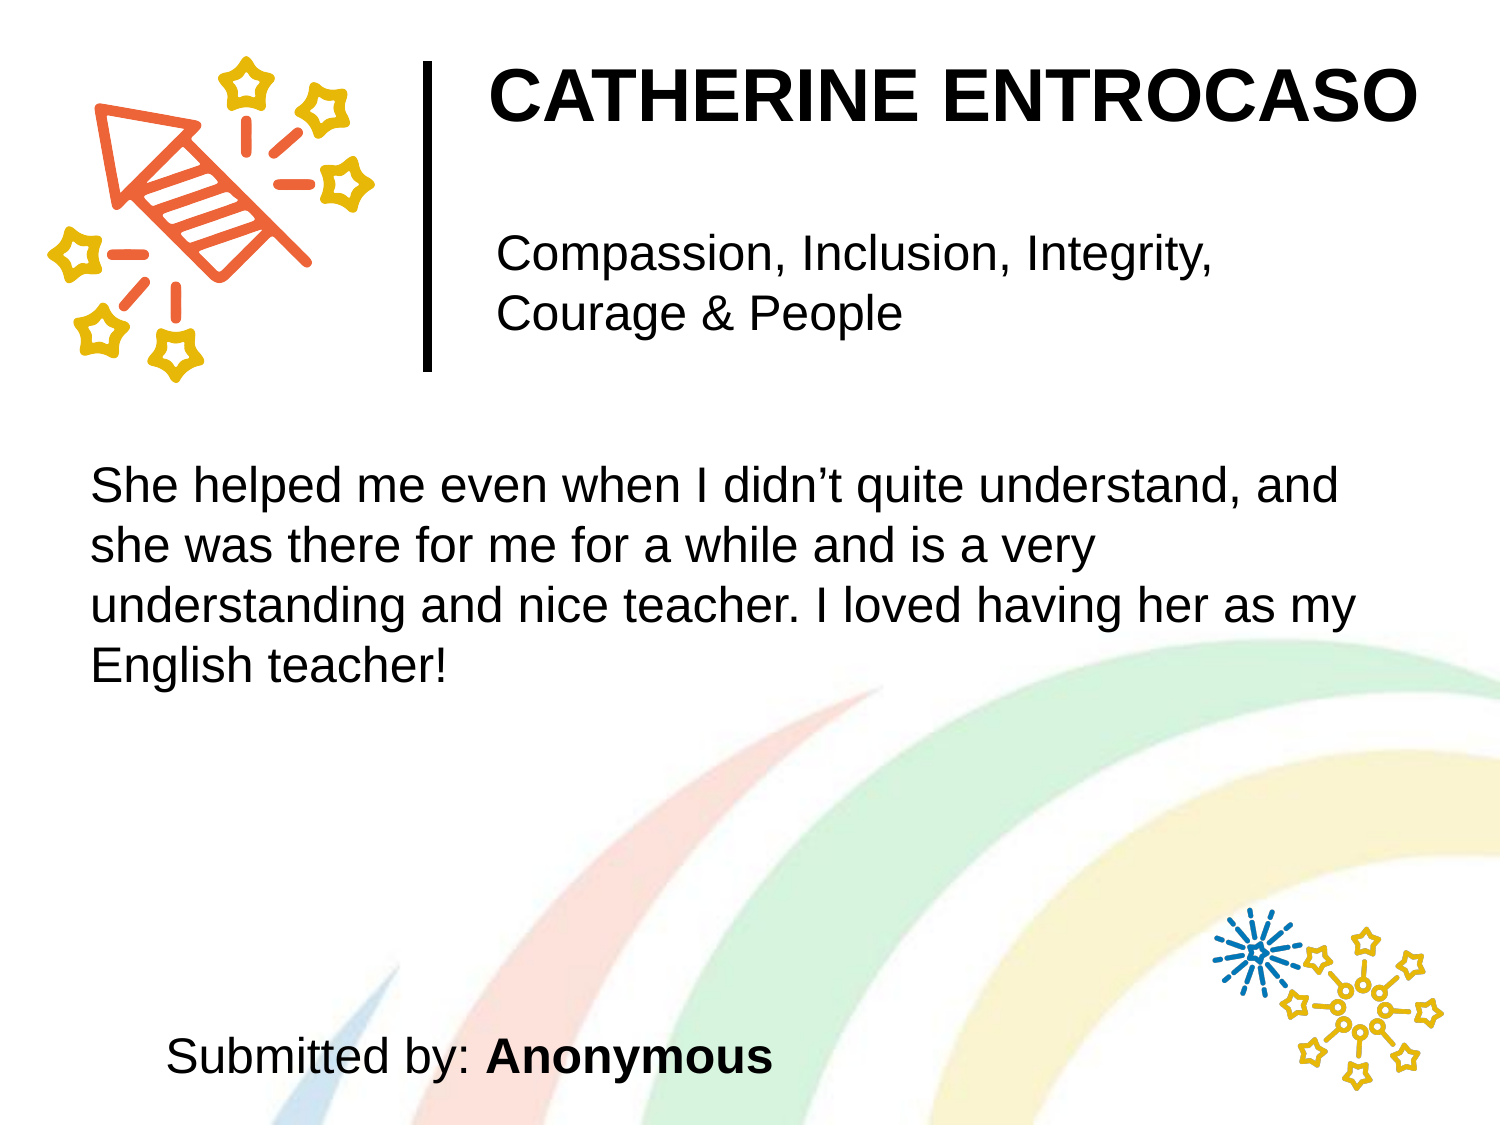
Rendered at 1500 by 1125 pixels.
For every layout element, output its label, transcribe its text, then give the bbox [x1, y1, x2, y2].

text_box CATHERINE ENTROCASO [473, 31, 1500, 230]
text_box She helped me even when I didn’t quite understand, and she was there for me for a while and is a very understanding and nice teacher. I loved having her as my English teacher! [75, 437, 1425, 961]
text_box Submitted by: Anonymous [150, 1008, 1166, 1090]
text_box Compassion, Inclusion, Integrity, Courage & People [480, 205, 1312, 373]
picture [0, 0, 1500, 1125]
